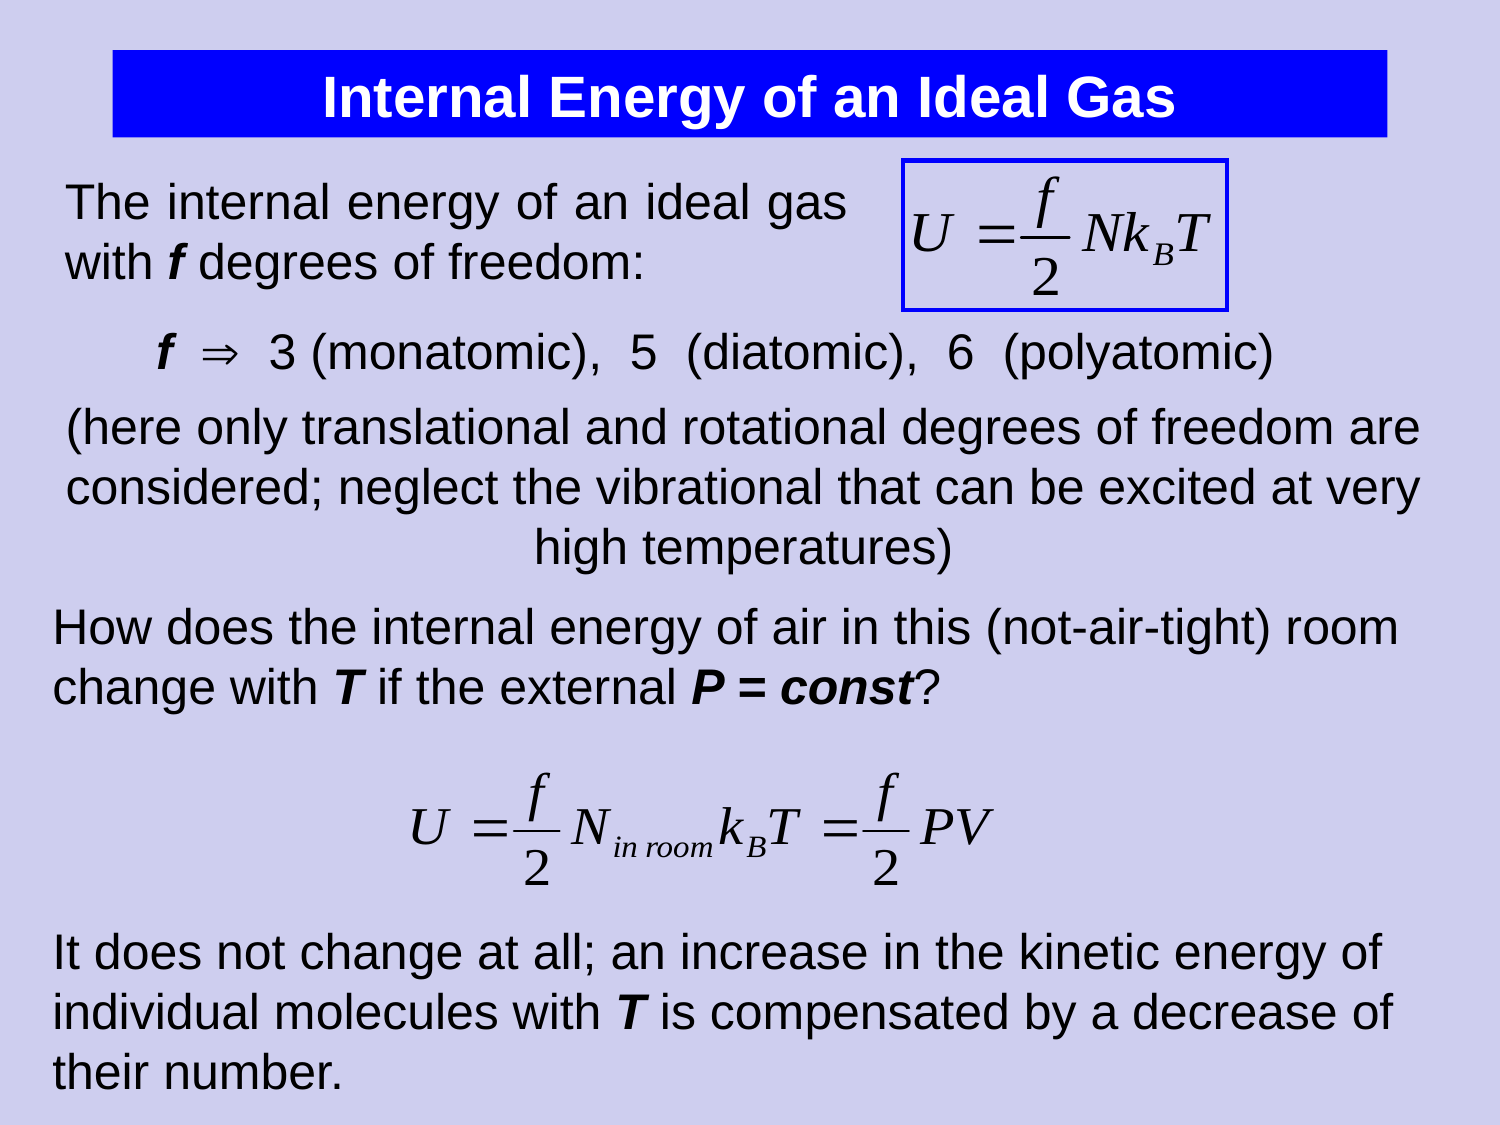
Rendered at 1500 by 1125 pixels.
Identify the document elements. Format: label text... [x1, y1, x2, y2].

text_box The internal energy of an ideal gas with f degrees of freedom: [49, 162, 863, 298]
text_box It does not change at all; an increase in the kinetic energy of individual molecules with T is compensated by a decrease of their number. [37, 912, 1463, 1108]
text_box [404, 759, 1008, 898]
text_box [904, 162, 1226, 309]
text_box How does the internal energy of air in this (not-air-tight) room change with T if the external P = const? [37, 587, 1463, 723]
text_box f  3 (monatomic), 5 (diatomic), 6 (polyatomic) [141, 312, 1291, 387]
title Internal Energy of an Ideal Gas [112, 49, 1388, 138]
text_box (here only translational and rotational degrees of freedom are considered; neglect the vibrational that can be excited at very high temperatures) [50, 387, 1438, 583]
